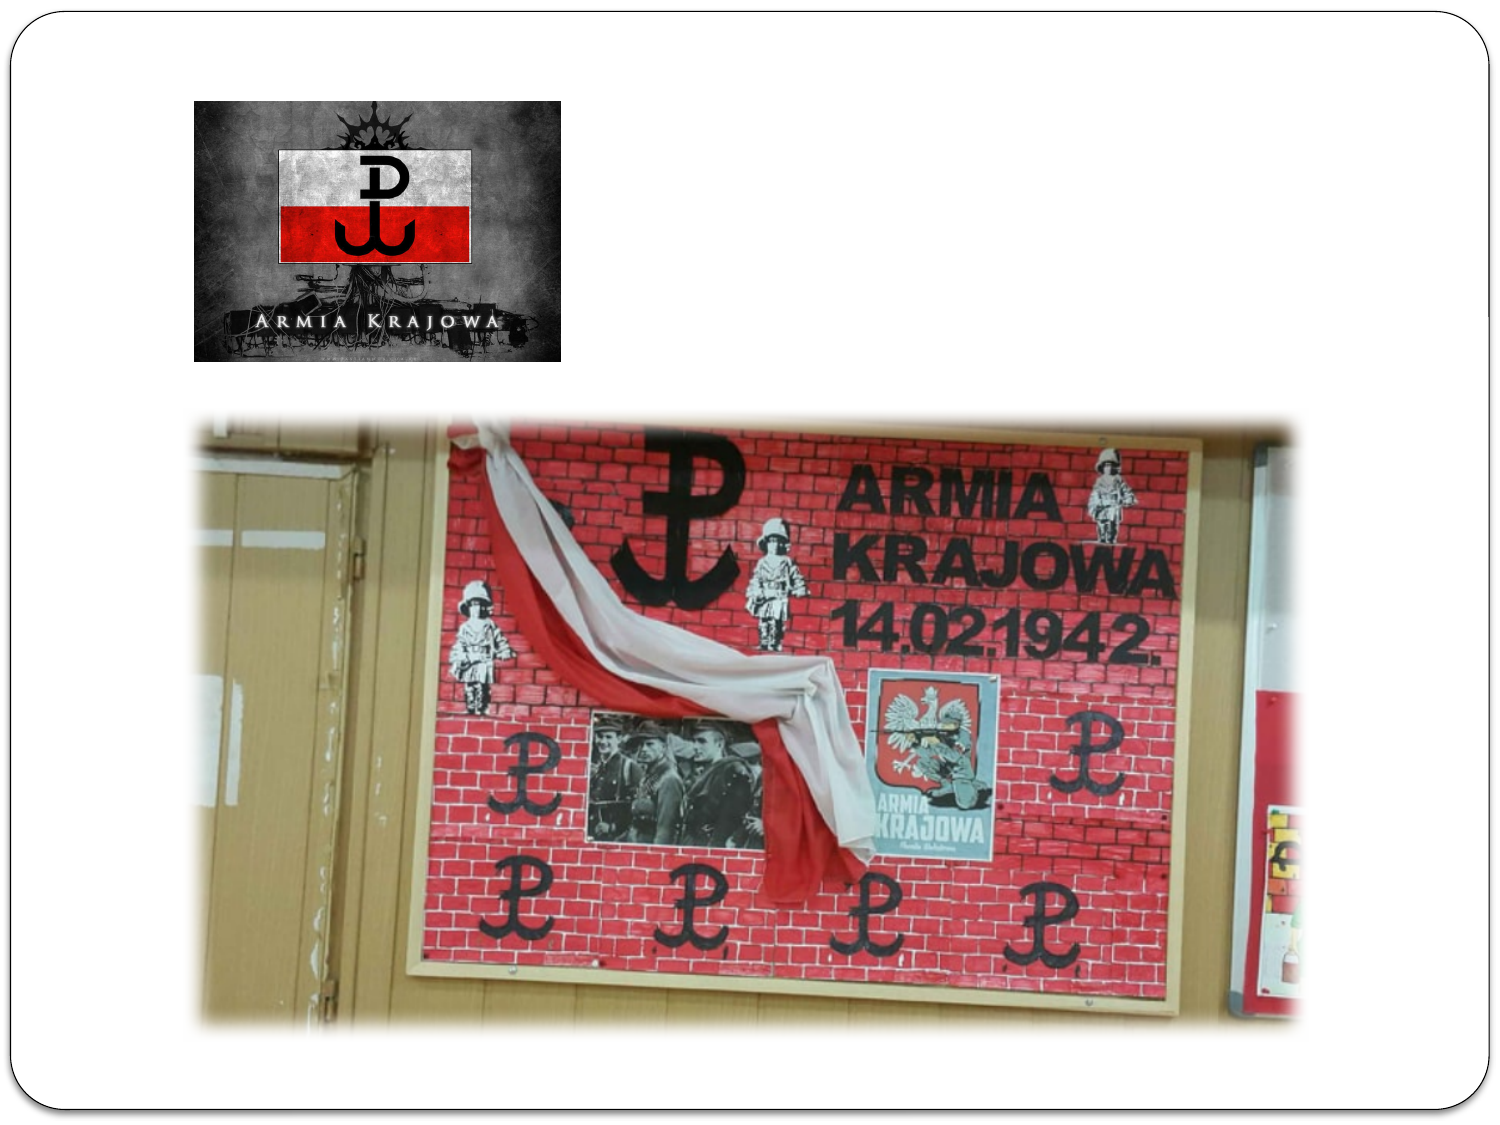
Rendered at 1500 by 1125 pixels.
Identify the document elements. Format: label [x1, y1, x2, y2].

list [182, 408, 1309, 1042]
picture [194, 101, 562, 362]
